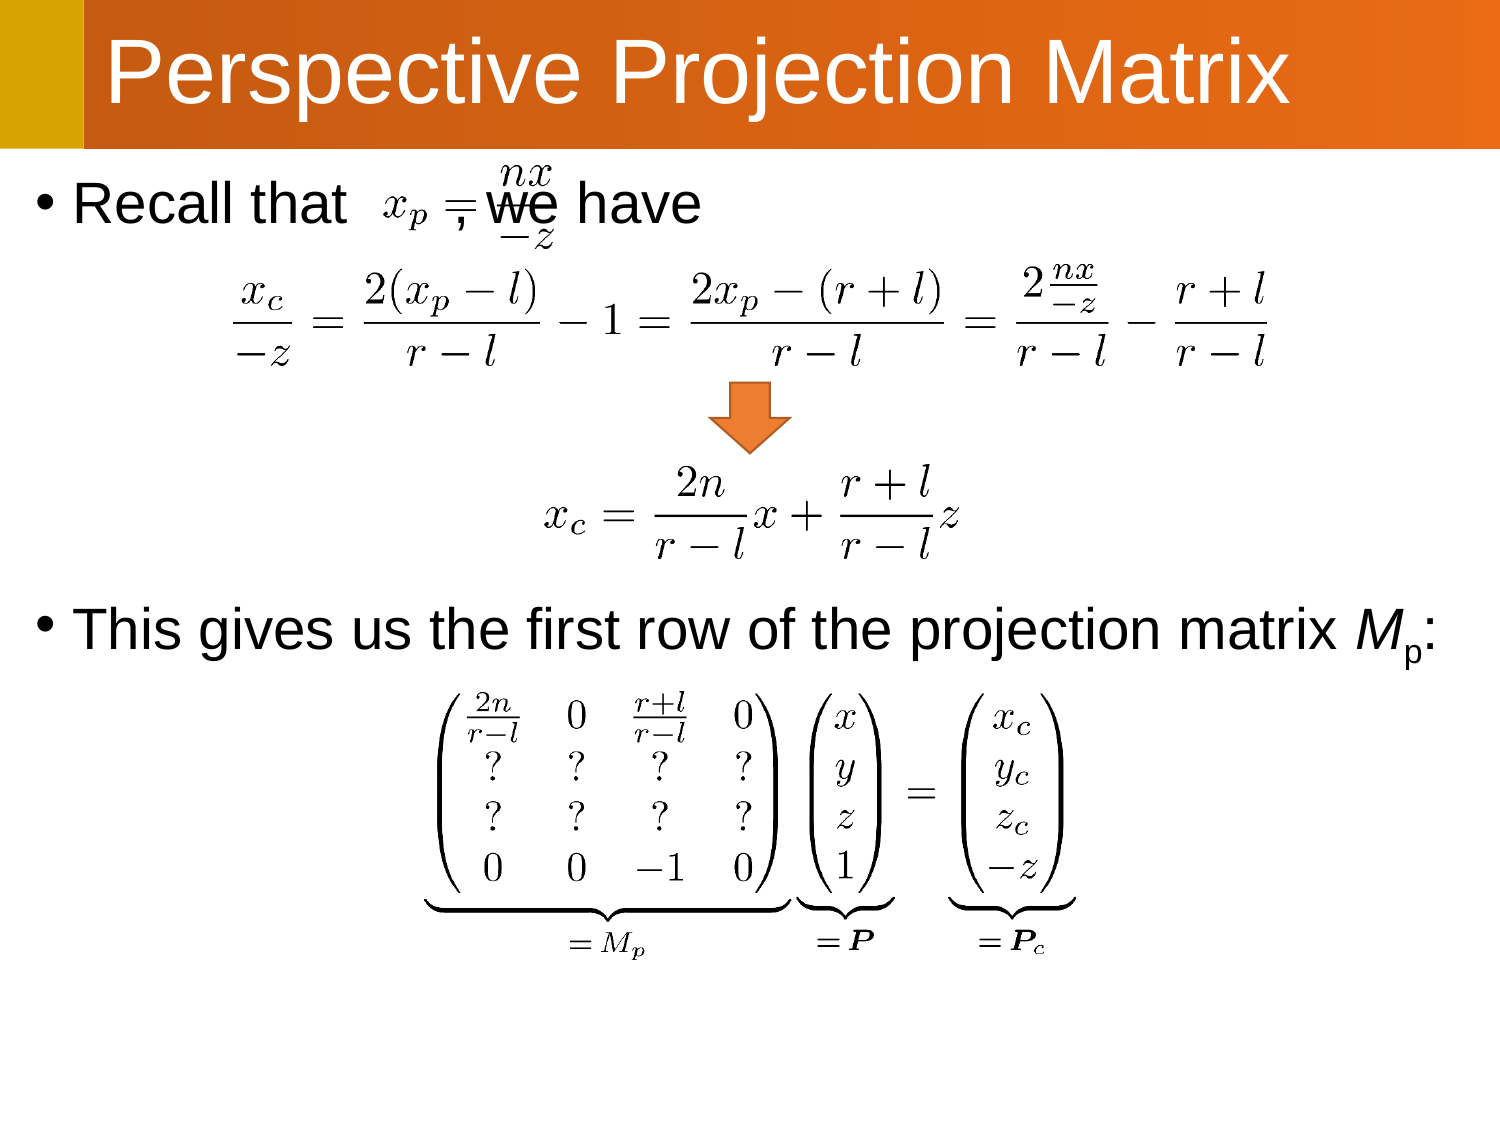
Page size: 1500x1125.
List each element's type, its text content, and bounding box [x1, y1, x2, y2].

picture [383, 165, 556, 249]
picture [544, 464, 959, 559]
text_box [707, 381, 793, 455]
picture [424, 691, 1076, 960]
picture [233, 264, 1267, 366]
title Perspective Projection Matrix [83, 0, 1500, 149]
list Recall that , we have This gives us the first row of the projection matrix Mp: [20, 165, 1483, 1063]
